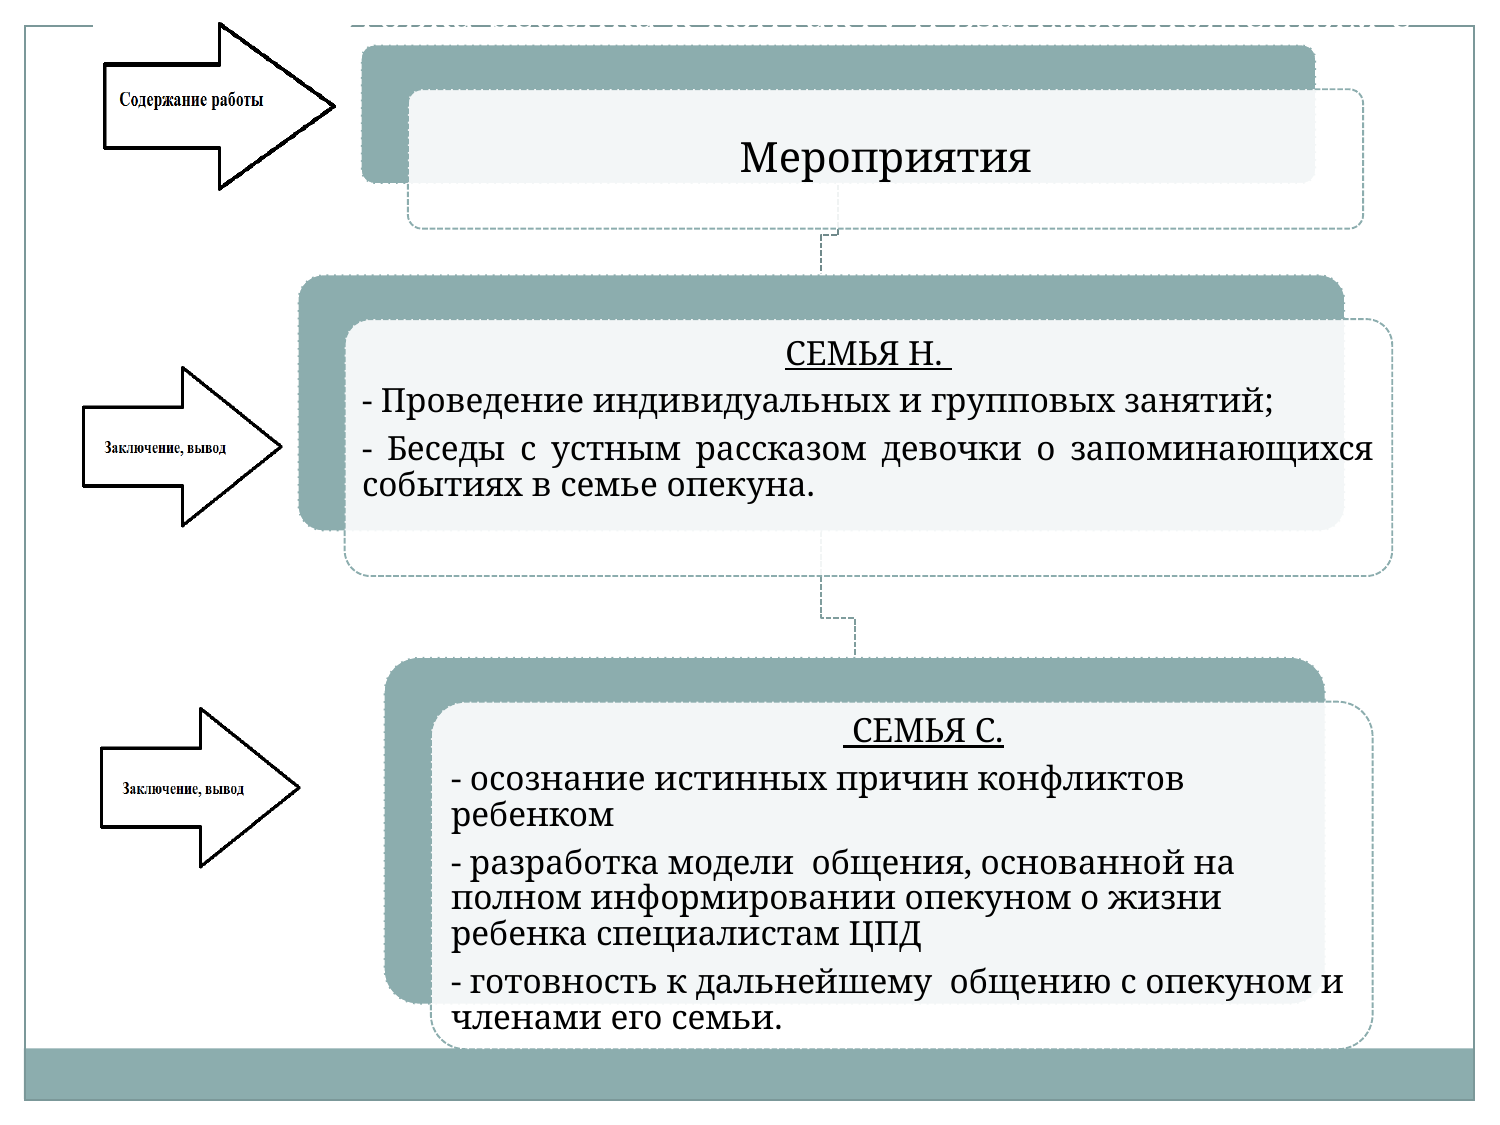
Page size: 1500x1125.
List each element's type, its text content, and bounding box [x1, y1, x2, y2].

text_box Подготовка ребенка к контакту и взаимоотношениям с опекуном/попечителем и его окружением при его положительном решении и желании [351, 0, 1425, 127]
picture [93, 0, 349, 218]
picture [70, 351, 297, 550]
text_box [41, 88, 1393, 1125]
picture [88, 692, 315, 891]
